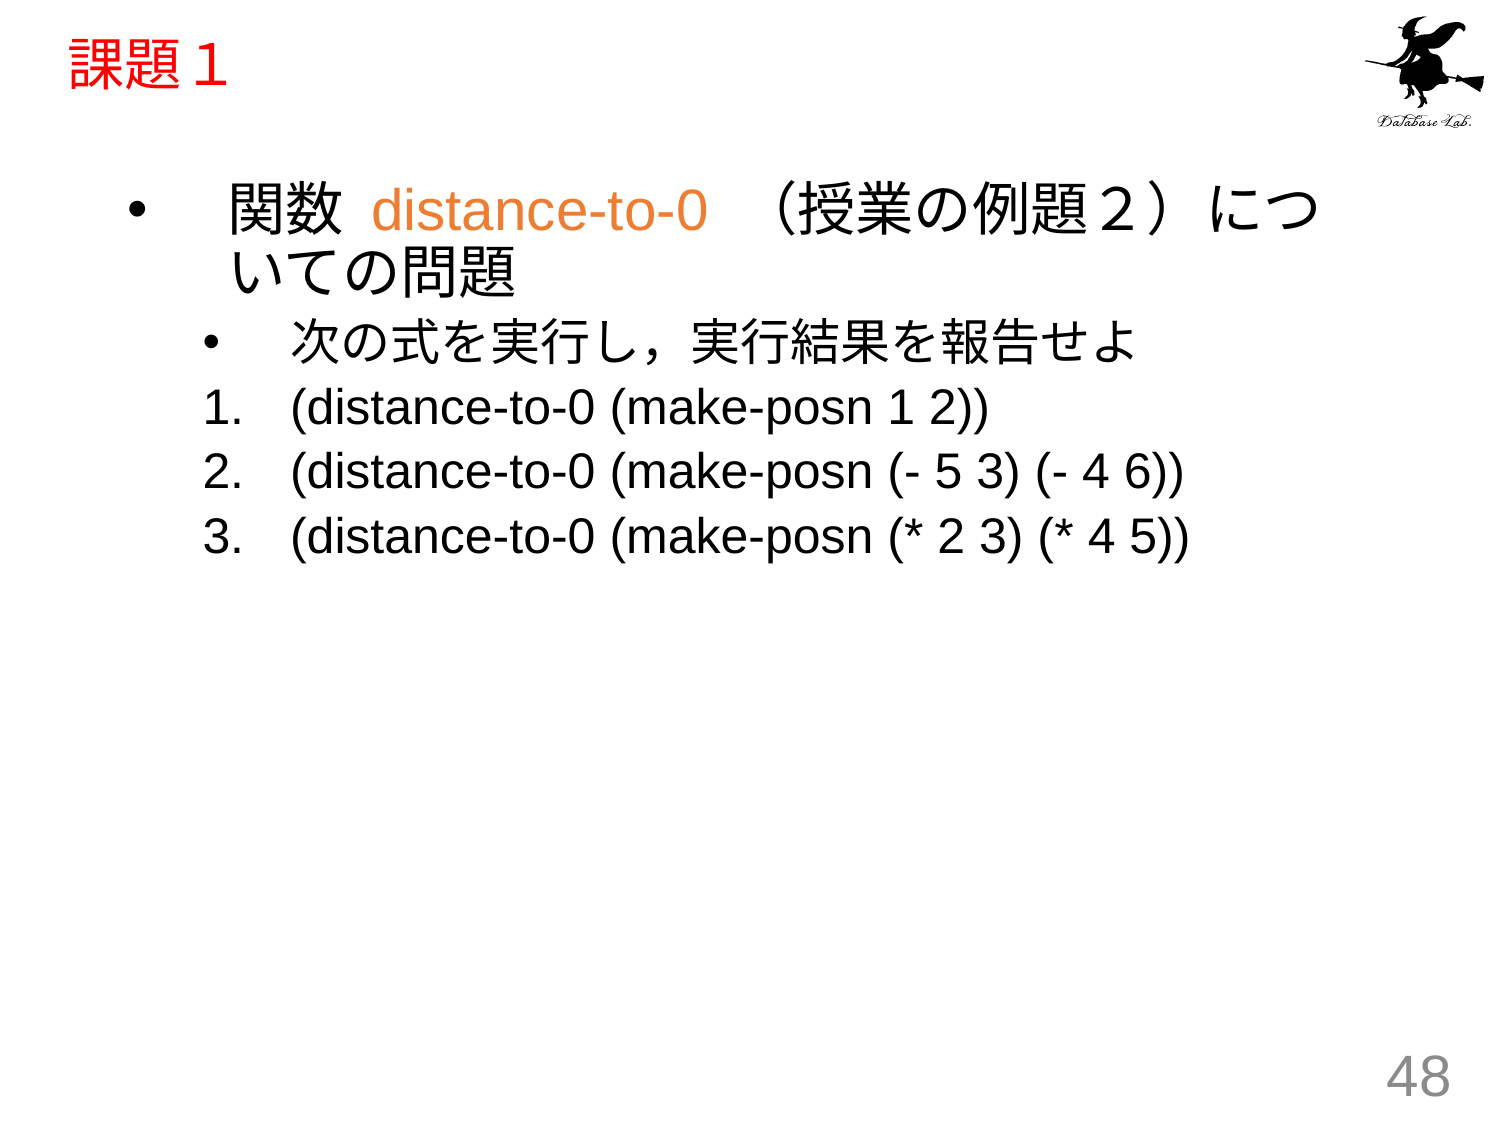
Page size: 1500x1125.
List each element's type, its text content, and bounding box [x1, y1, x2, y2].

picture [1362, 14, 1486, 130]
title 課題１ [52, 28, 1441, 106]
slide_number 48 [1129, 1042, 1467, 1103]
list 関数 distance-to-0 （授業の例題２）についての問題 次の式を実行し，実行結果を報告せよ (distance-to-0 (make-posn 1 2)) (distance-to-0 (make-posn (- 5 3) (- 4 6)) (distance-to-0 (make-posn (* 2 3) (* 4 5)) [112, 173, 1388, 828]
